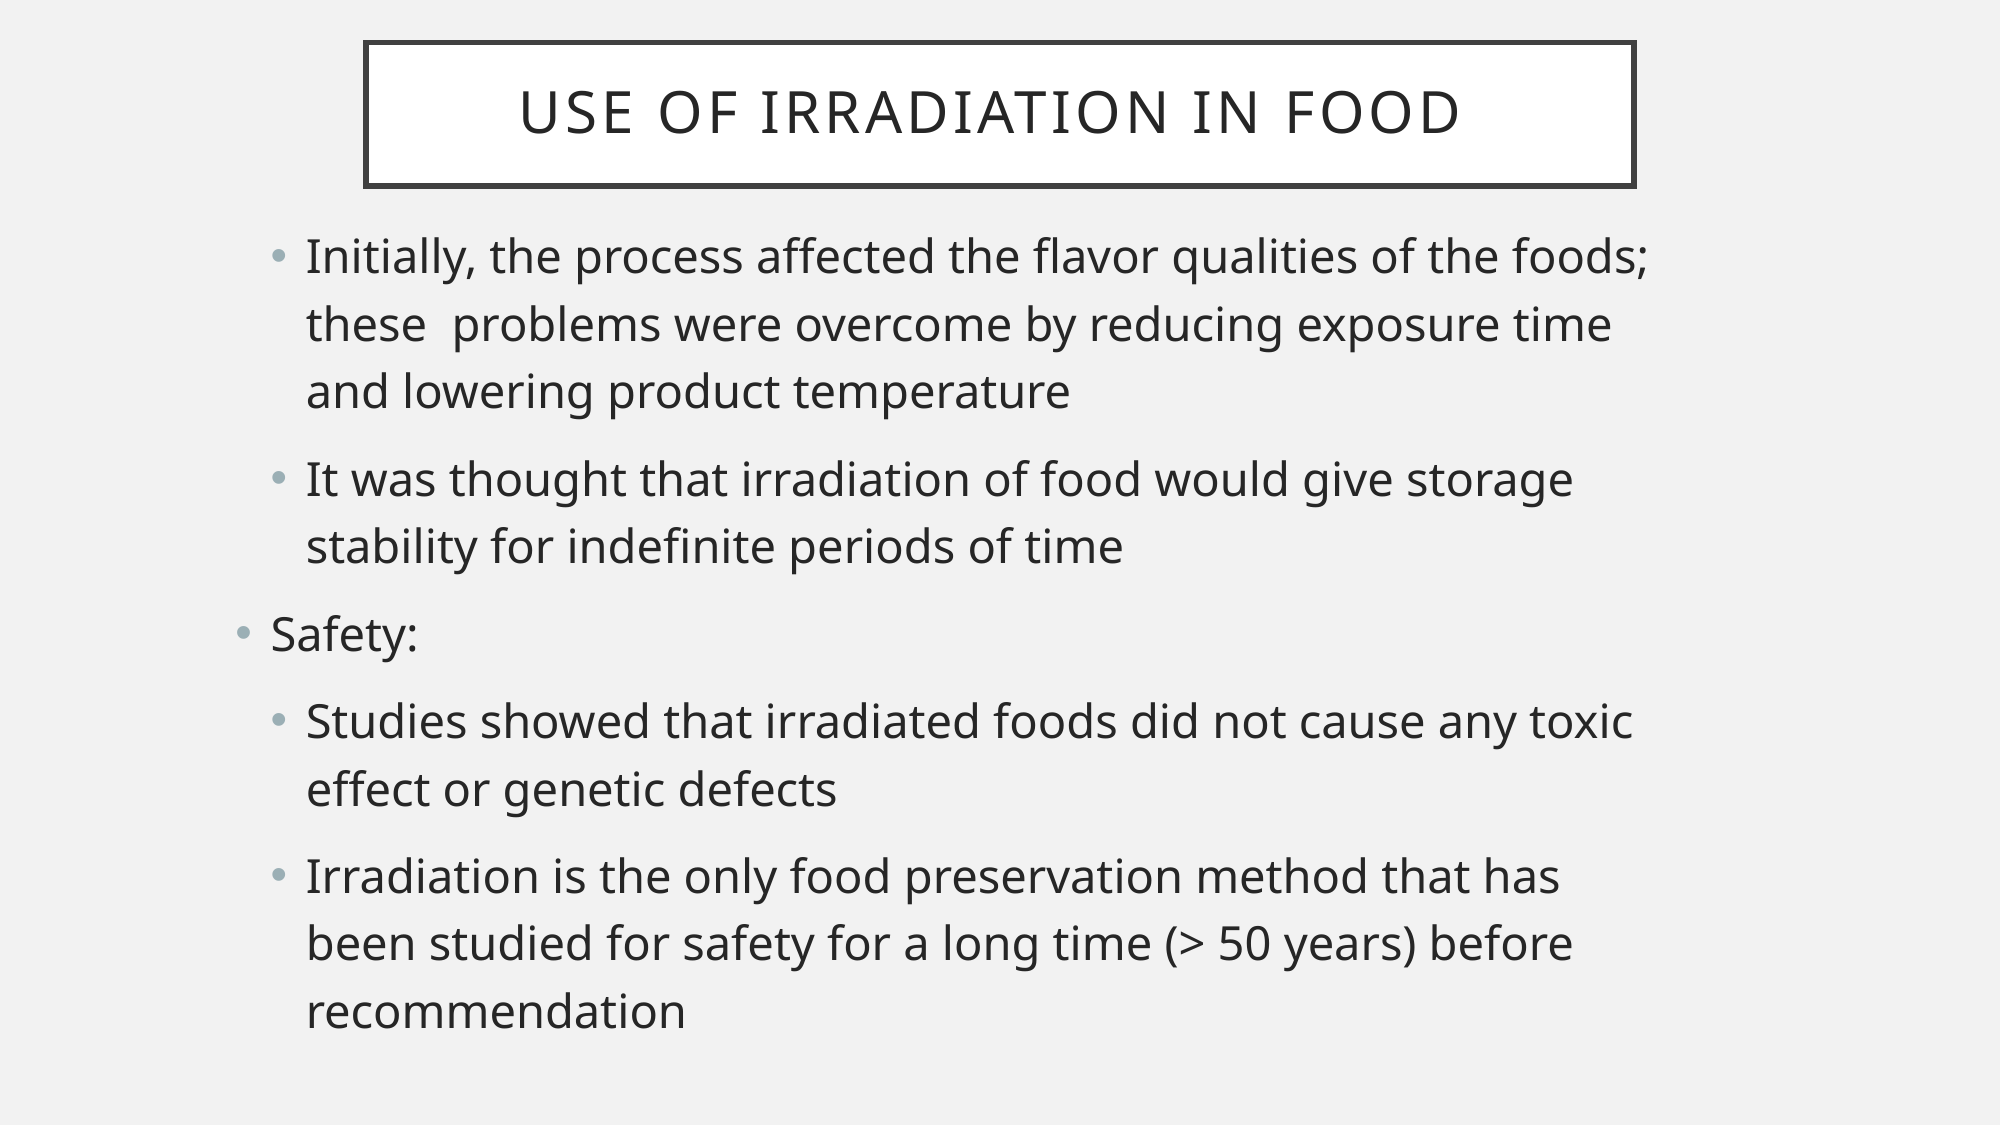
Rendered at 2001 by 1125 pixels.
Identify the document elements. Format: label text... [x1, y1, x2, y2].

title Use of irradiation in food [363, 40, 1637, 189]
list Initially, the process affected the flavor qualities of the foods; these problems were overcome by reducing exposure time and lowering product temperature It was thought that irradiation of food would give storage stability for indefinite periods of time Safety: Studies showed that irradiated foods did not cause any toxic effect or genetic defects Irradiation is the only food preservation method that has been studied for safety for a long time (> 50 years) before recommendation [220, 207, 1675, 1050]
